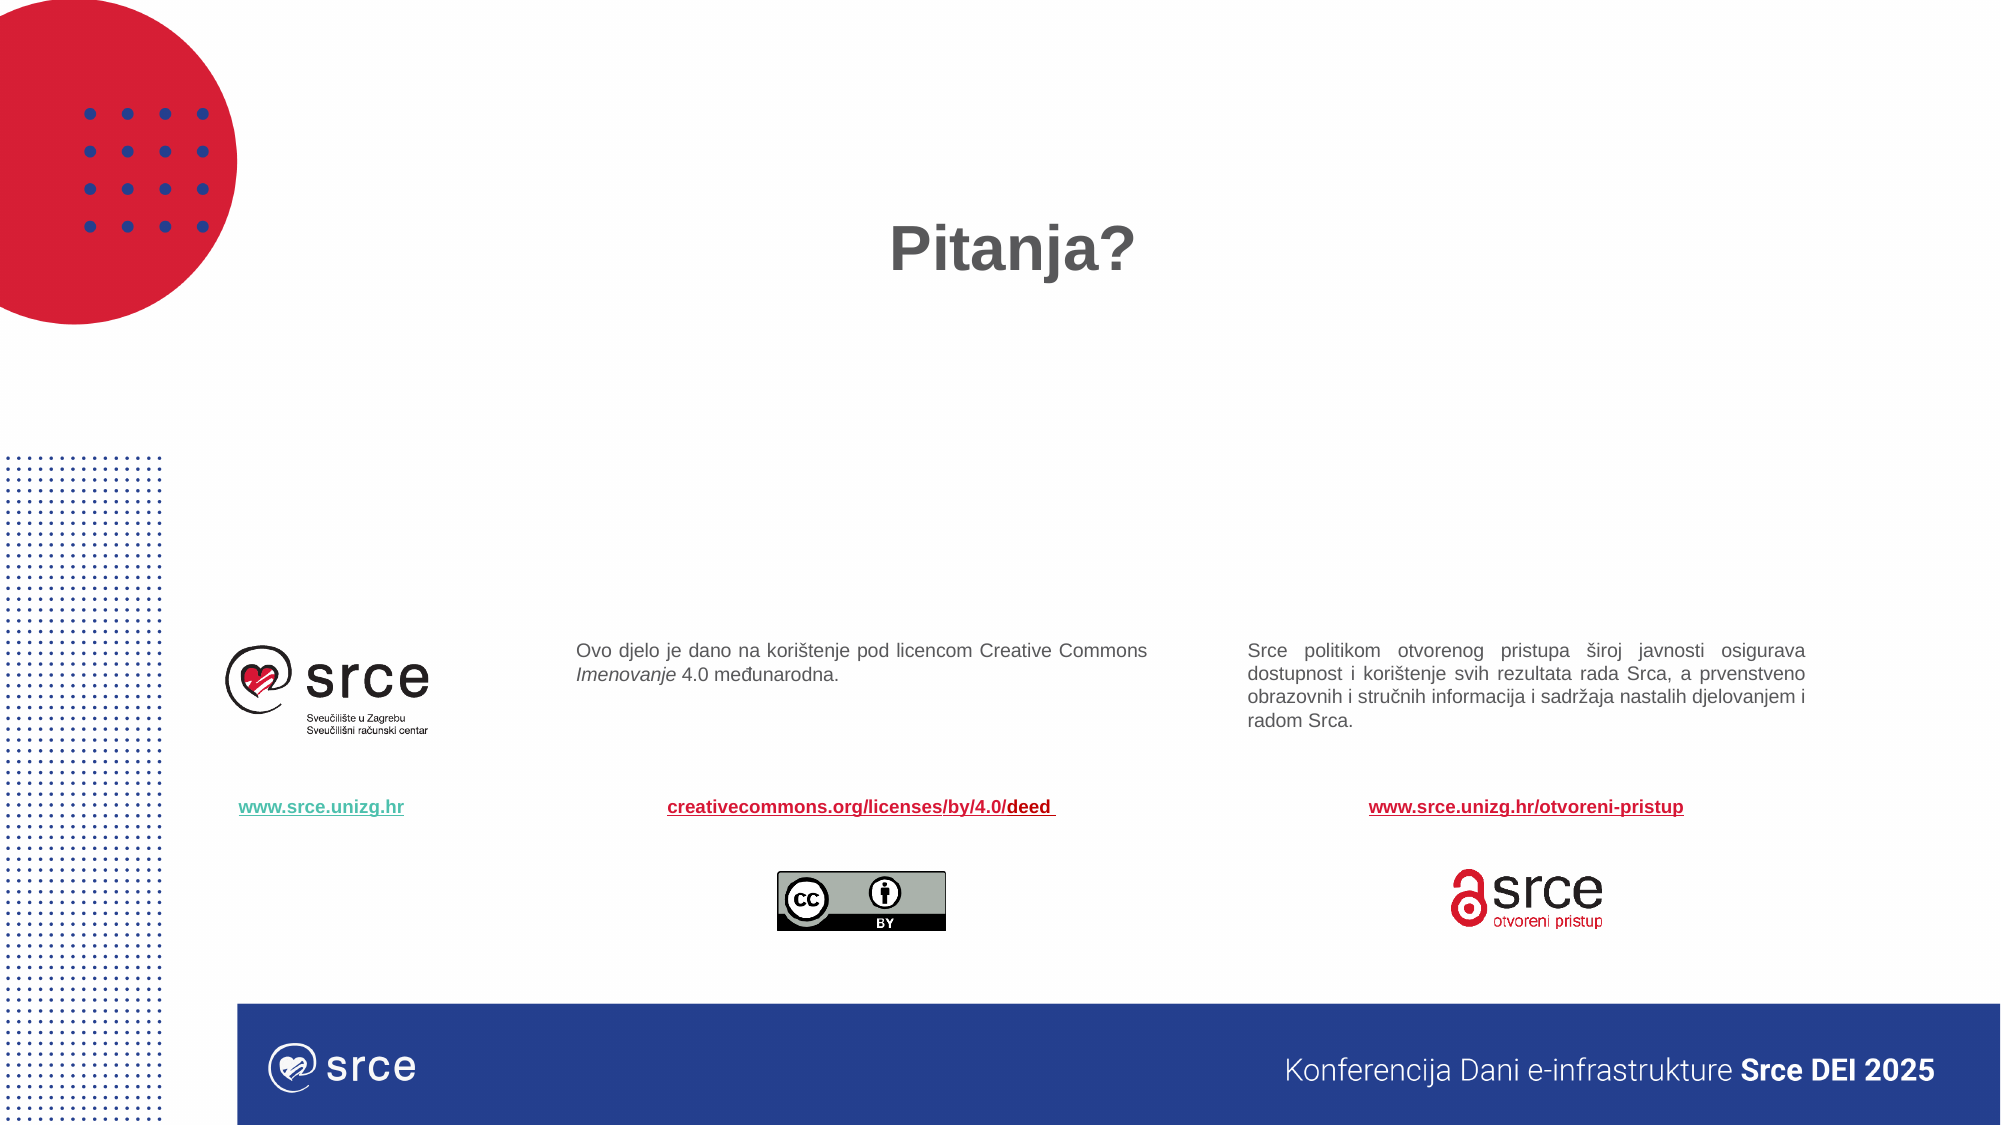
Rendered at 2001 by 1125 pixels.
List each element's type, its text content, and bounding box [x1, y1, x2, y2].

picture [0, 0, 2001, 1125]
title Pitanja? [222, 88, 1805, 411]
